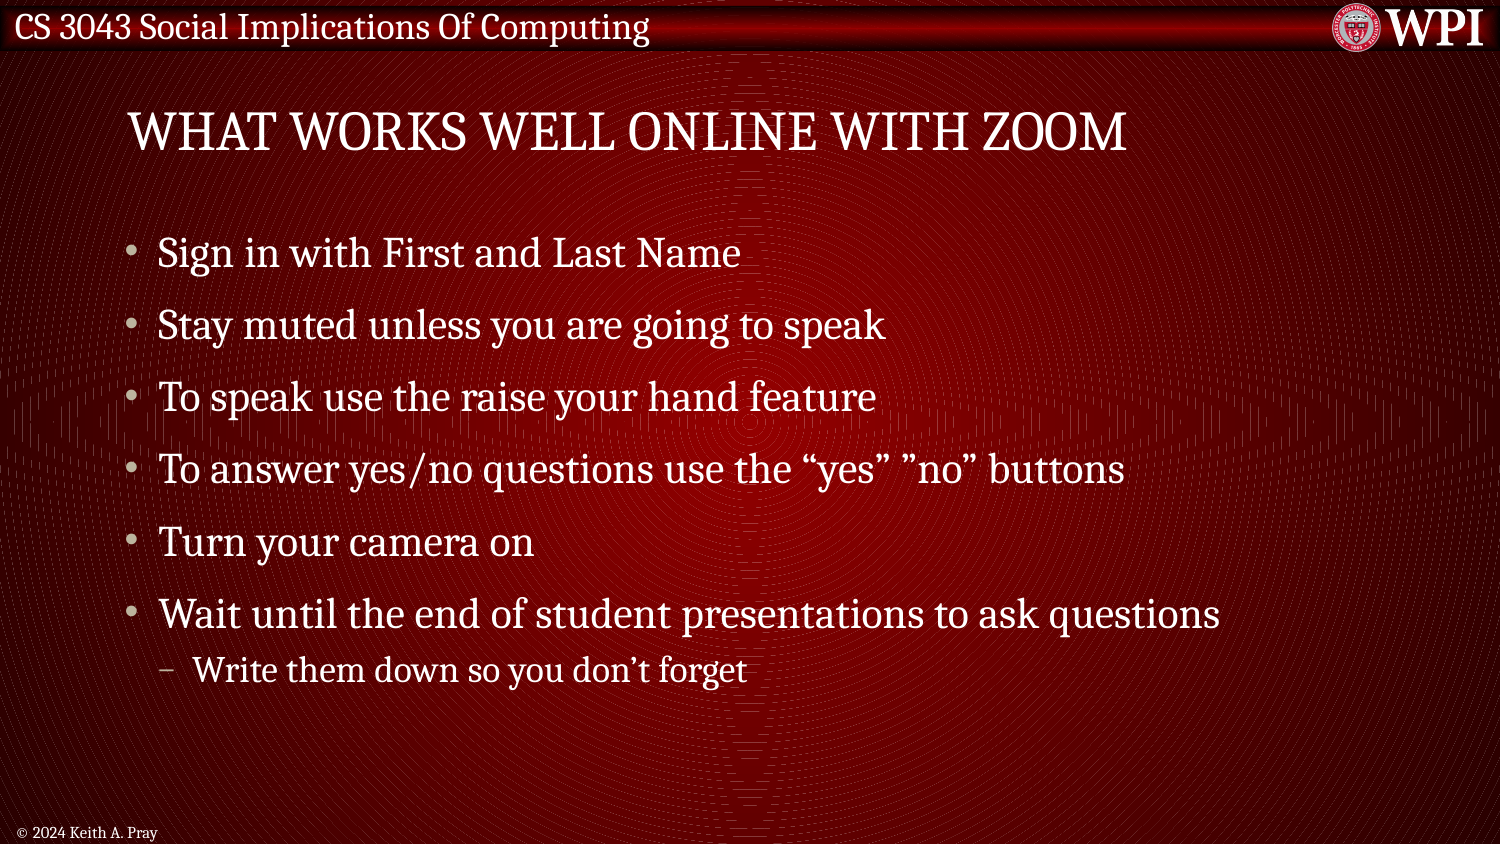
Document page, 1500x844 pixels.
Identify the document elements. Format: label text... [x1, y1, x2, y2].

picture [1332, 3, 1483, 52]
footer © 2024 Keith A. Pray [0, 819, 913, 844]
title what works well Online With Zoom [112, 59, 1388, 210]
list Sign in with First and Last Name Stay muted unless you are going to speak To speak use the raise your hand feature To answer yes/no questions use the “yes” ”no” buttons Turn your camera on Wait until the end of student presentations to ask questions Write them down so you don’t forget [109, 221, 1385, 772]
